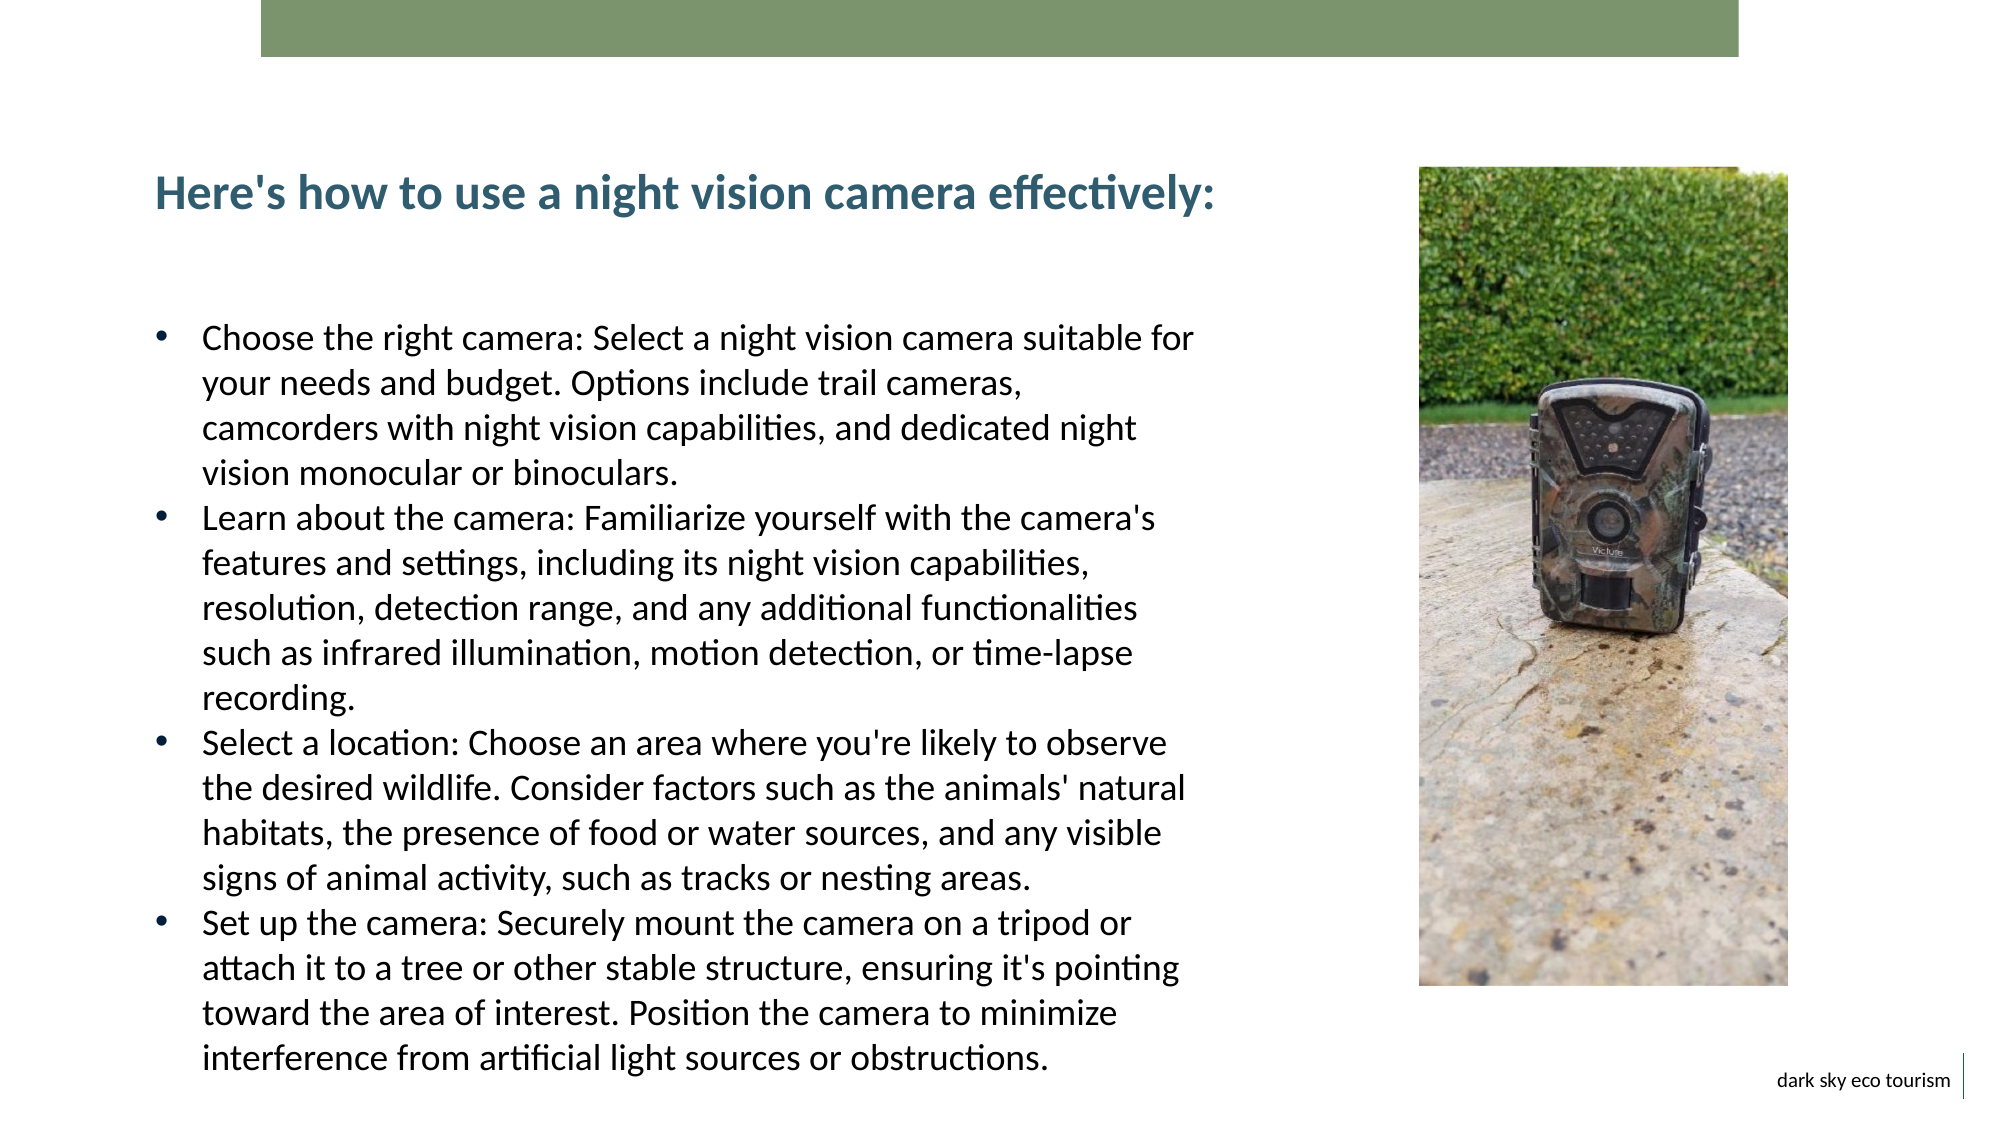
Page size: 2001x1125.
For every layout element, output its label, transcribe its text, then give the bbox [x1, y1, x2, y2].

picture [1193, 168, 2000, 985]
list Here's how to use a night vision camera effectively: [140, 151, 1332, 284]
list Choose the right camera: Select a night vision camera suitable for your needs and budget. Options include trail cameras, camcorders with night vision capabilities, and dedicated night vision monocular or binoculars. Learn about the camera: Familiarize yourself with the camera's features and settings, including its night vision capabilities, resolution, detection range, and any additional functionalities such as infrared illumination, motion detection, or time-lapse recording. Select a location: Choose an area where you're likely to observe the desired wildlife. Consider factors such as the animals' natural habitats, the presence of food or water sources, and any visible signs of animal activity, such as tracks or nesting areas. Set up the camera: Securely mount the camera on a tripod or attach it to a tree or other stable structure, ensuring it's pointing toward the area of interest. Position the camera to minimize interference from artificial light sources or obstructions. [140, 305, 1216, 1035]
